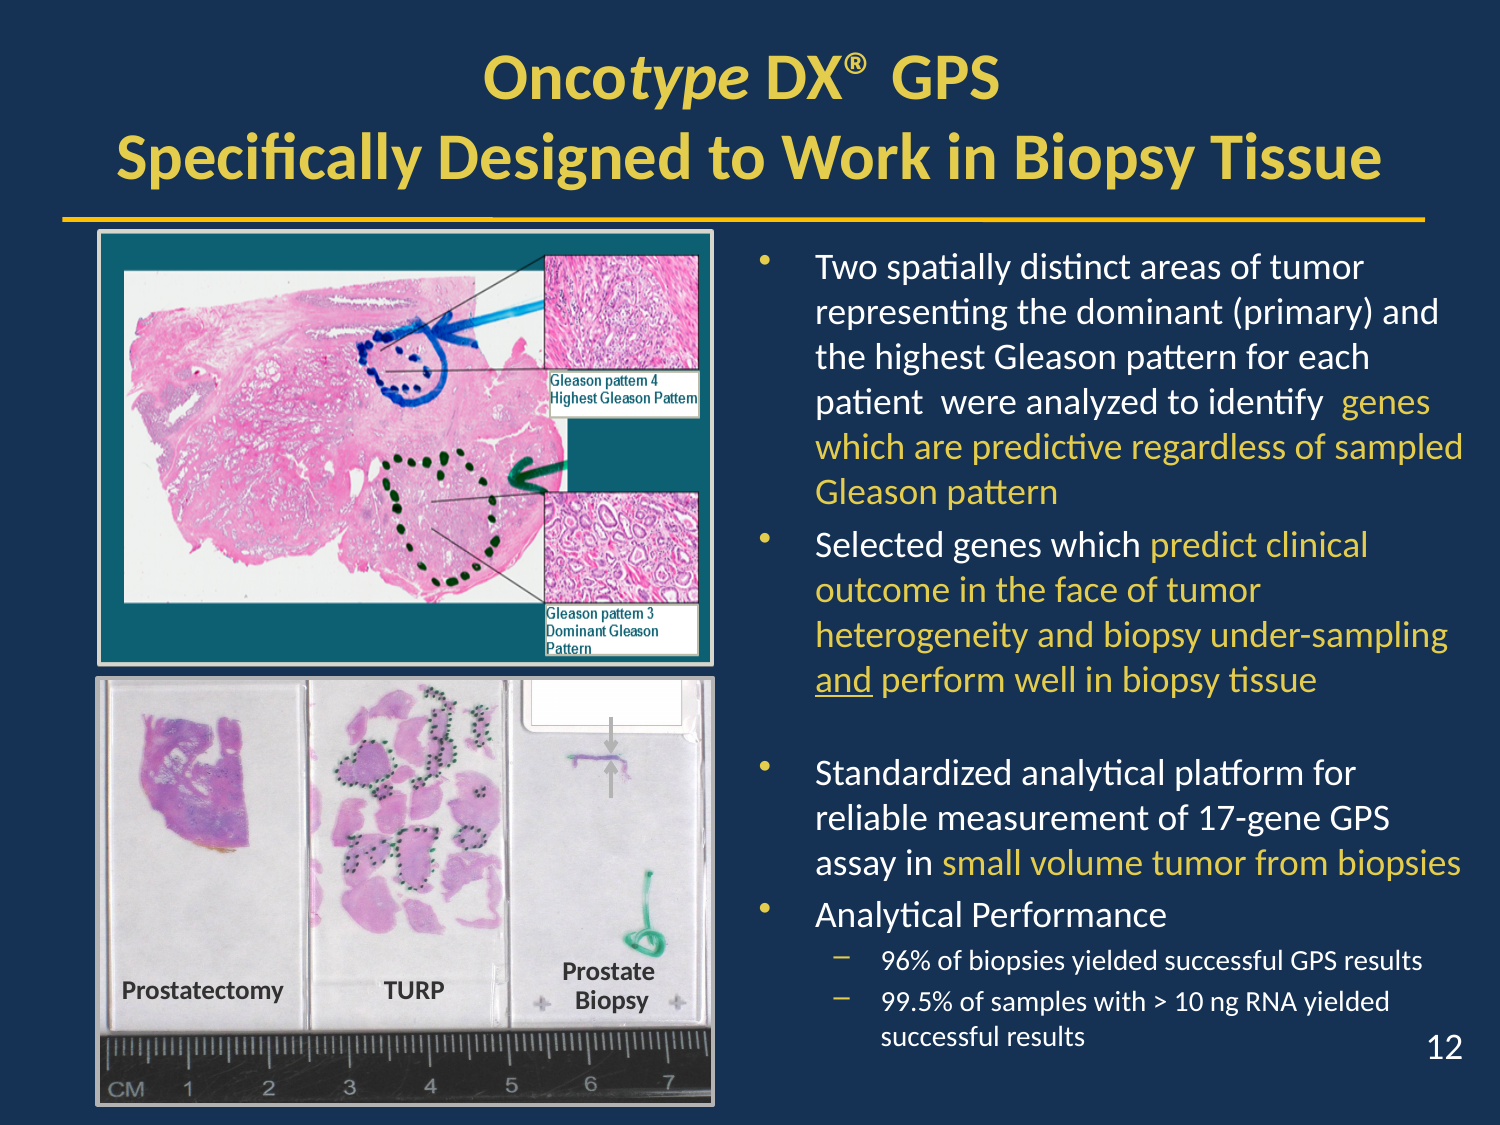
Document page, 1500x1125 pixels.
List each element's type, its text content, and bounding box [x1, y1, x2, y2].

slide_number 12 [1410, 1015, 1500, 1125]
title Oncotype DX® GPS Specifically Designed to Work in Biopsy Tissue [75, 45, 1425, 200]
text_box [99, 679, 717, 1103]
picture [97, 229, 714, 668]
list Two spatially distinct areas of tumor representing the dominant (primary) and the highest Gleason pattern for each patient were analyzed to identify genes which are predictive regardless of sampled Gleason pattern Selected genes which predict clinical outcome in the face of tumor heterogeneity and biopsy under-sampling and perform well in biopsy tissue Standardized analytical platform for reliable measurement of 17-gene GPS assay in small volume tumor from biopsies Analytical Performance 96% of biopsies yielded successful GPS results 99.5% of samples with > 10 ng RNA yielded successful results [743, 234, 1483, 1026]
